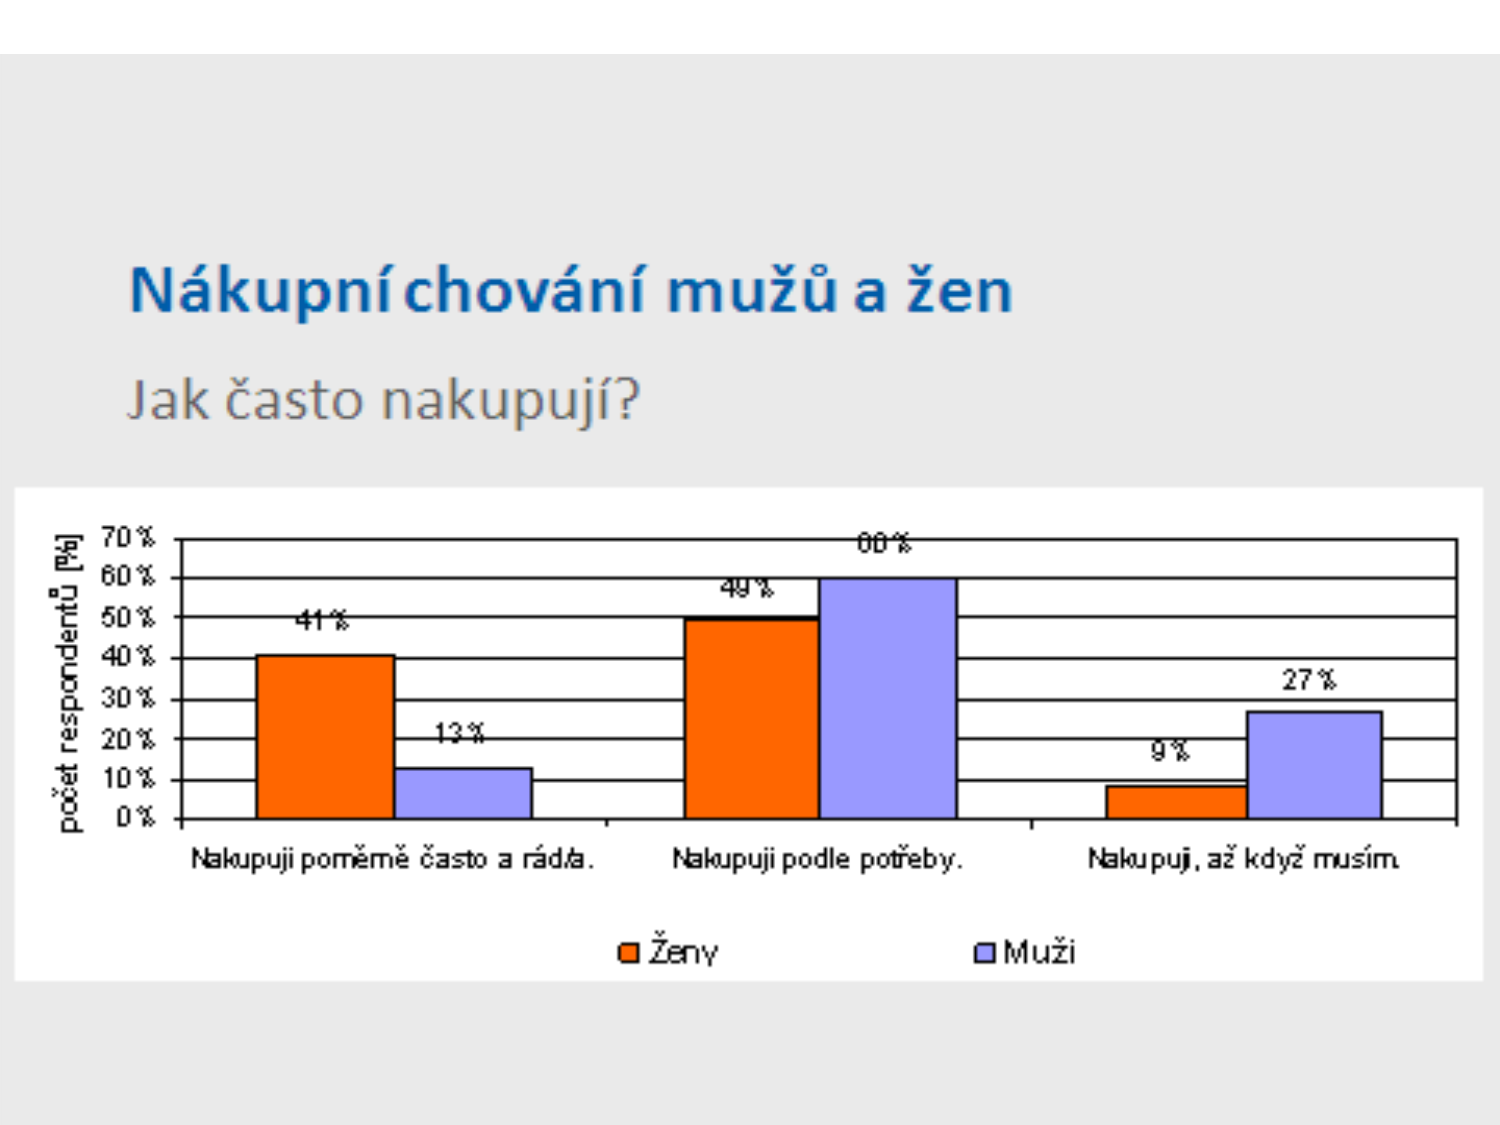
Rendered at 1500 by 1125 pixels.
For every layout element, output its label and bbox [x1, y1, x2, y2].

list [0, 54, 1500, 1125]
